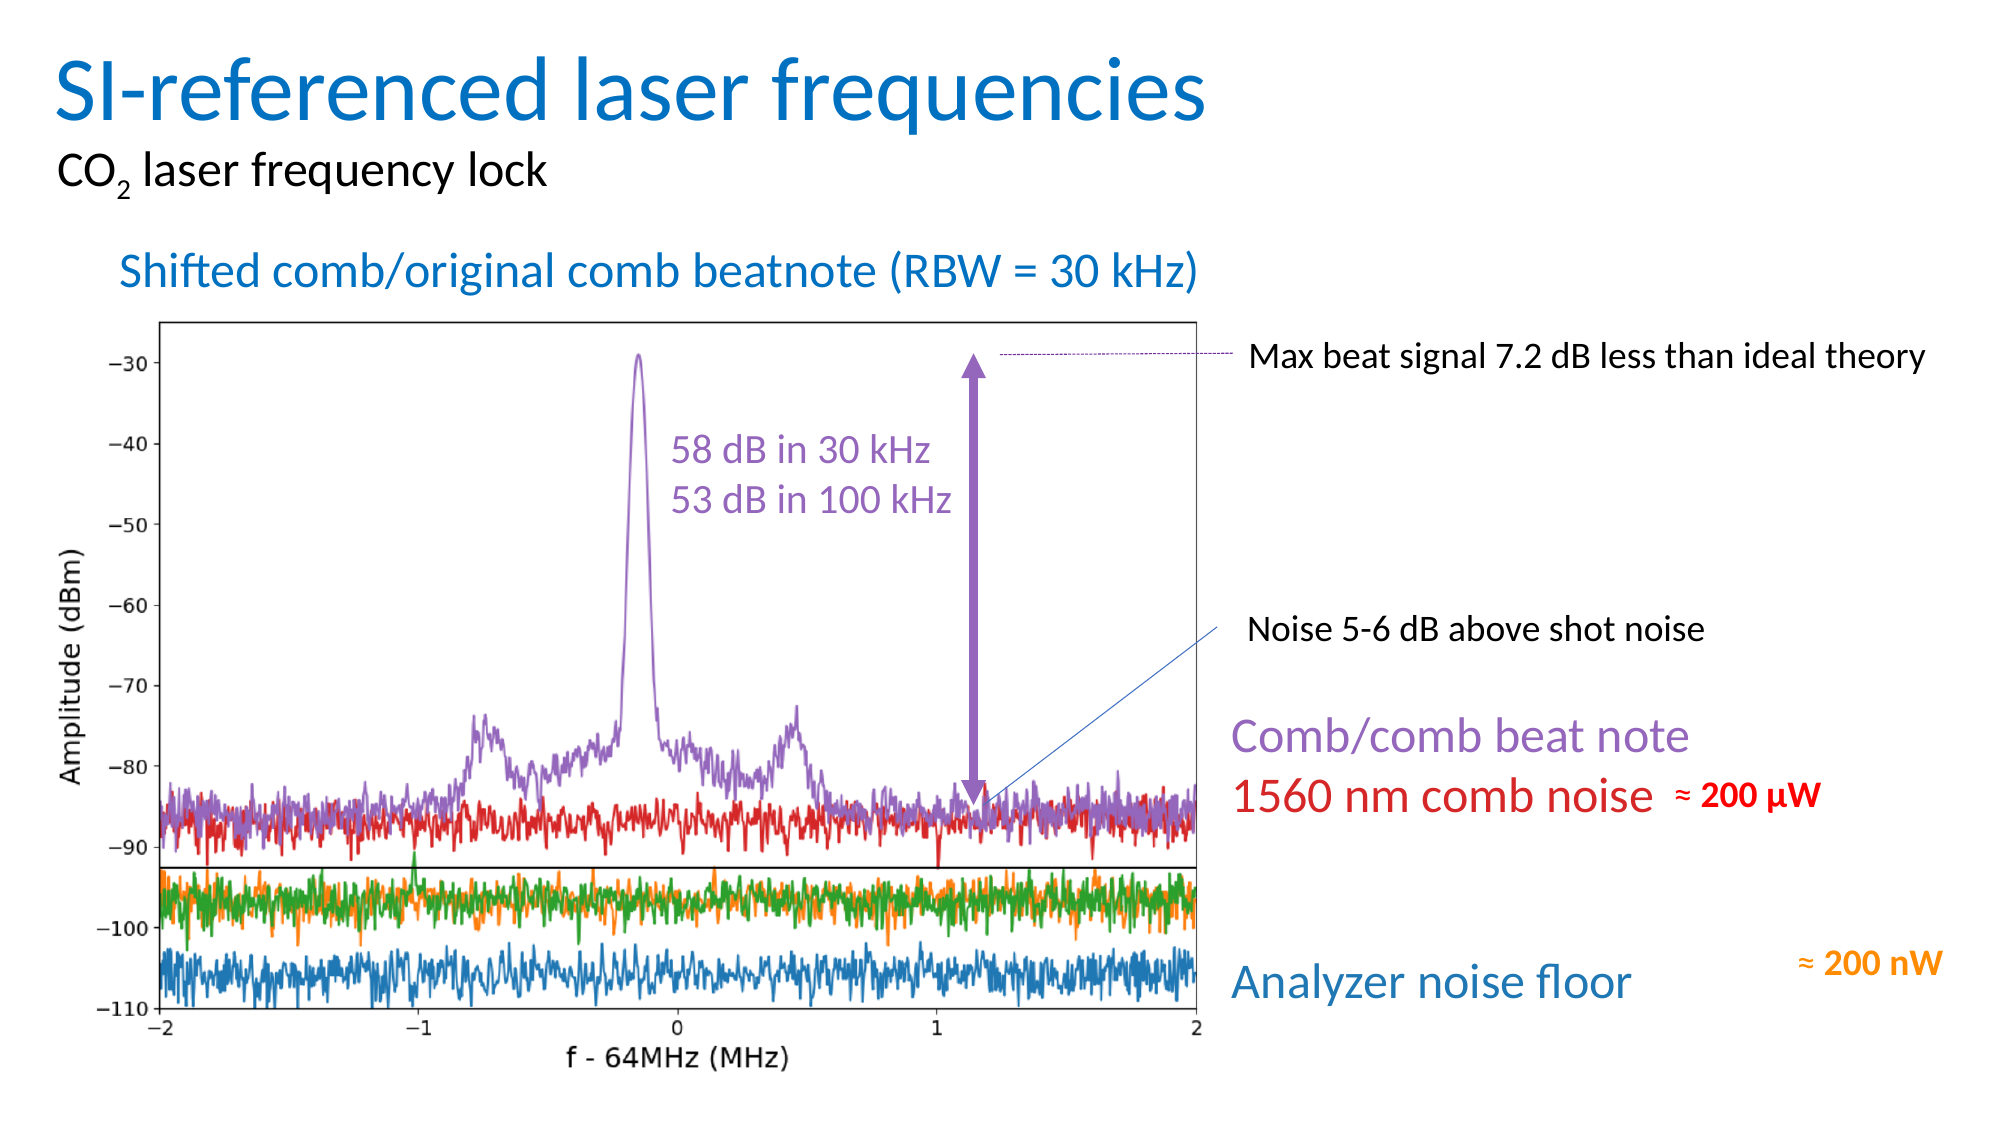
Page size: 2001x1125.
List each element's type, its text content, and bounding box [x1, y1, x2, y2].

text_box Noise 5-6 dB above shot noise [1232, 596, 1721, 657]
text_box Analyzer noise floor [1218, 941, 1932, 1017]
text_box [983, 626, 1218, 806]
text_box Max beat signal 7.2 dB less than ideal theory [1233, 323, 1942, 384]
text_box Shifted comb/original comb beatnote (RBW = 30 kHz) [104, 229, 1421, 305]
picture [41, 303, 1218, 1089]
text_box Comb/comb beat note 1560 nm comb noise [1218, 695, 1811, 831]
text_box CO2 laser frequency lock [42, 129, 564, 213]
text_box ≈ 200 nW [1782, 930, 1959, 991]
text_box SI-referenced laser frequencies [39, 20, 1225, 146]
text_box ≈ 200 µW [1658, 762, 1837, 823]
